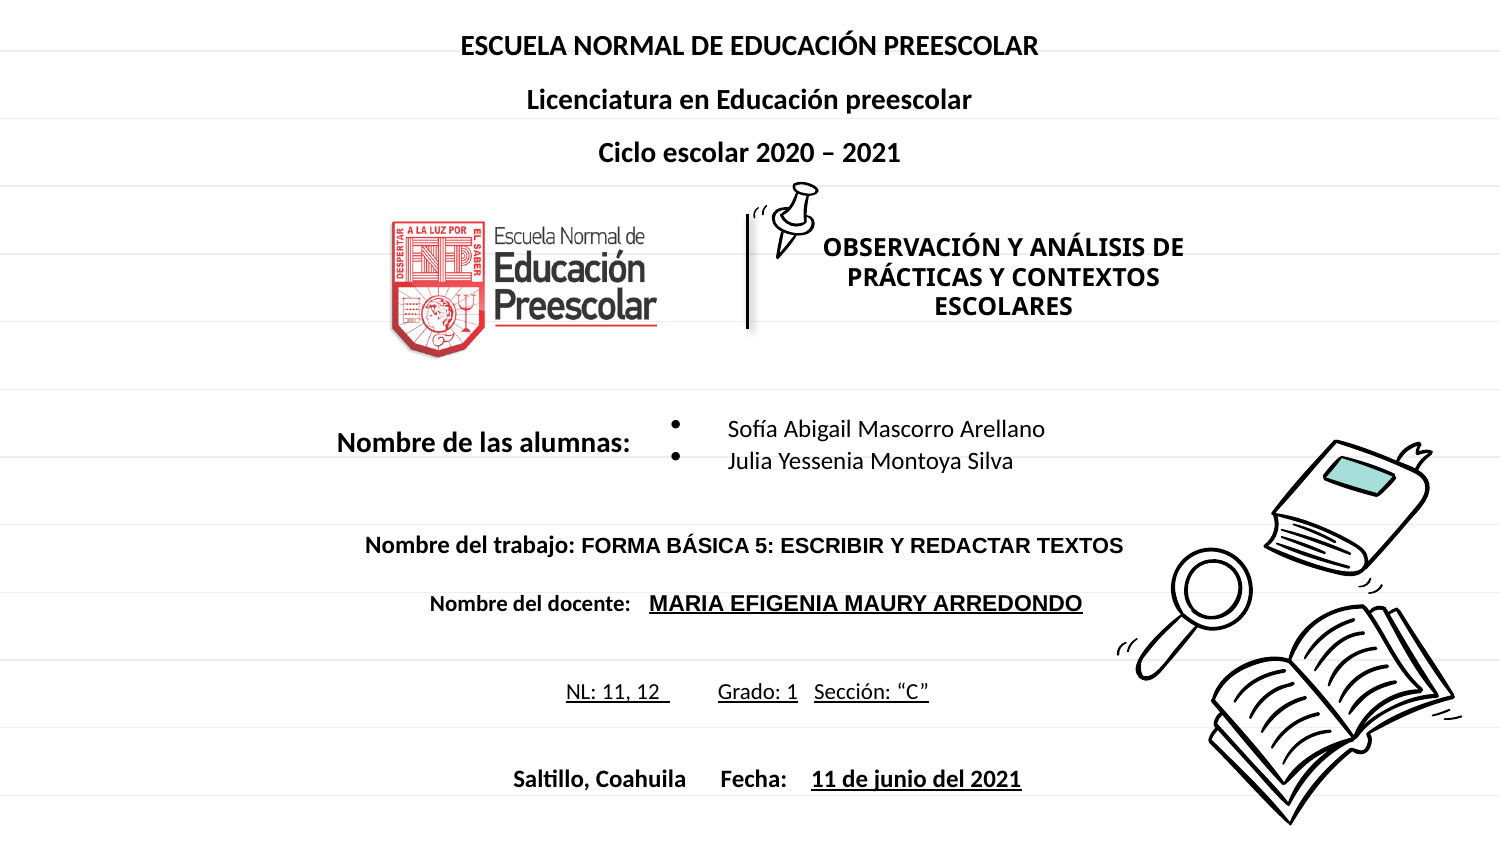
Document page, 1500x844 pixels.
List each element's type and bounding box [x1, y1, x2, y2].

text_box [1118, 538, 1248, 687]
text_box [752, 181, 820, 260]
text_box [159, 16, 1500, 803]
text_box [1262, 439, 1434, 595]
text_box [1207, 604, 1463, 826]
